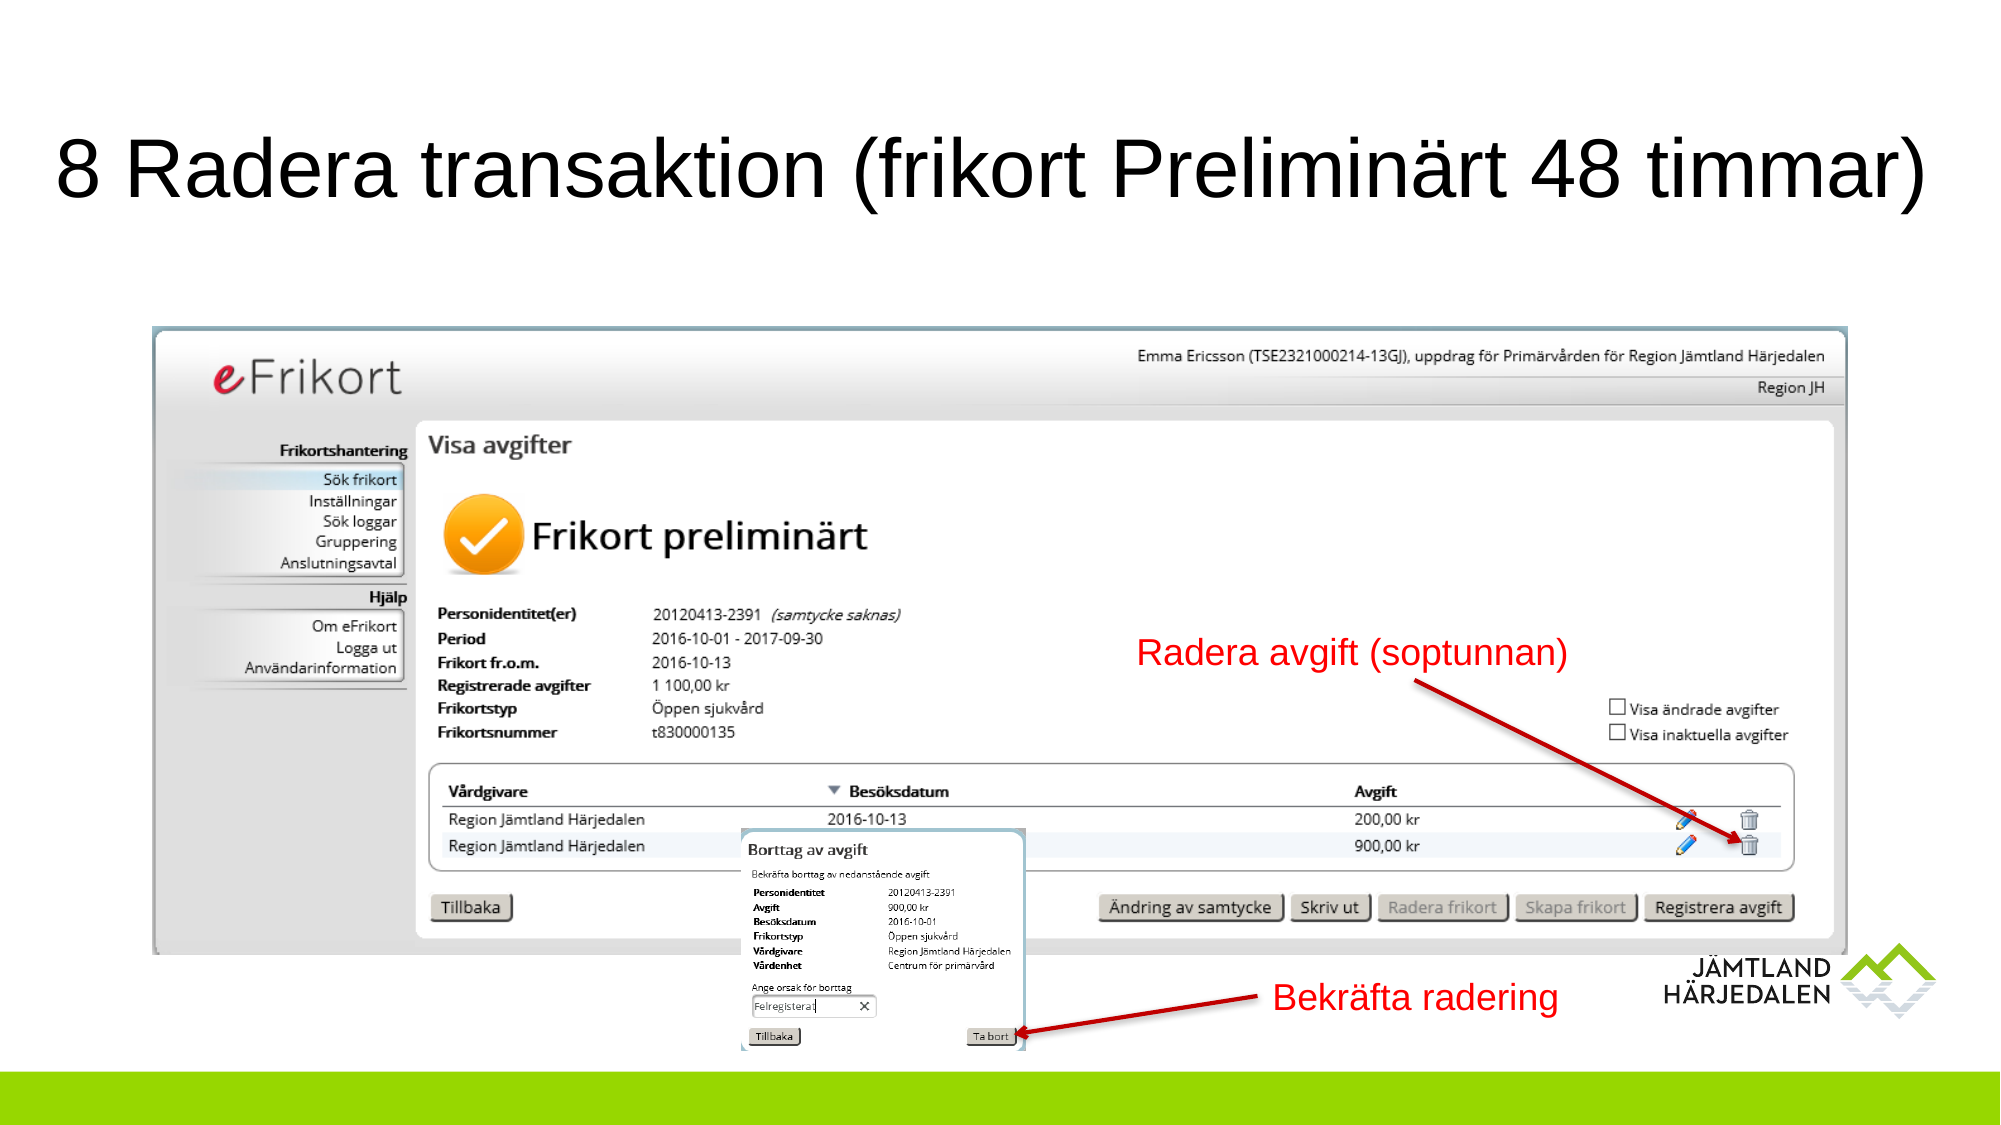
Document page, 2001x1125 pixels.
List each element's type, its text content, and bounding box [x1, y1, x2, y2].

text_box Bekräfta radering [1257, 966, 1684, 1026]
title 8 Radera transaktion (frikort Preliminärt 48 timmar) [40, 118, 1952, 225]
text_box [1414, 680, 1743, 843]
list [152, 326, 1848, 956]
picture [741, 828, 1026, 1051]
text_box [1013, 996, 1258, 1035]
